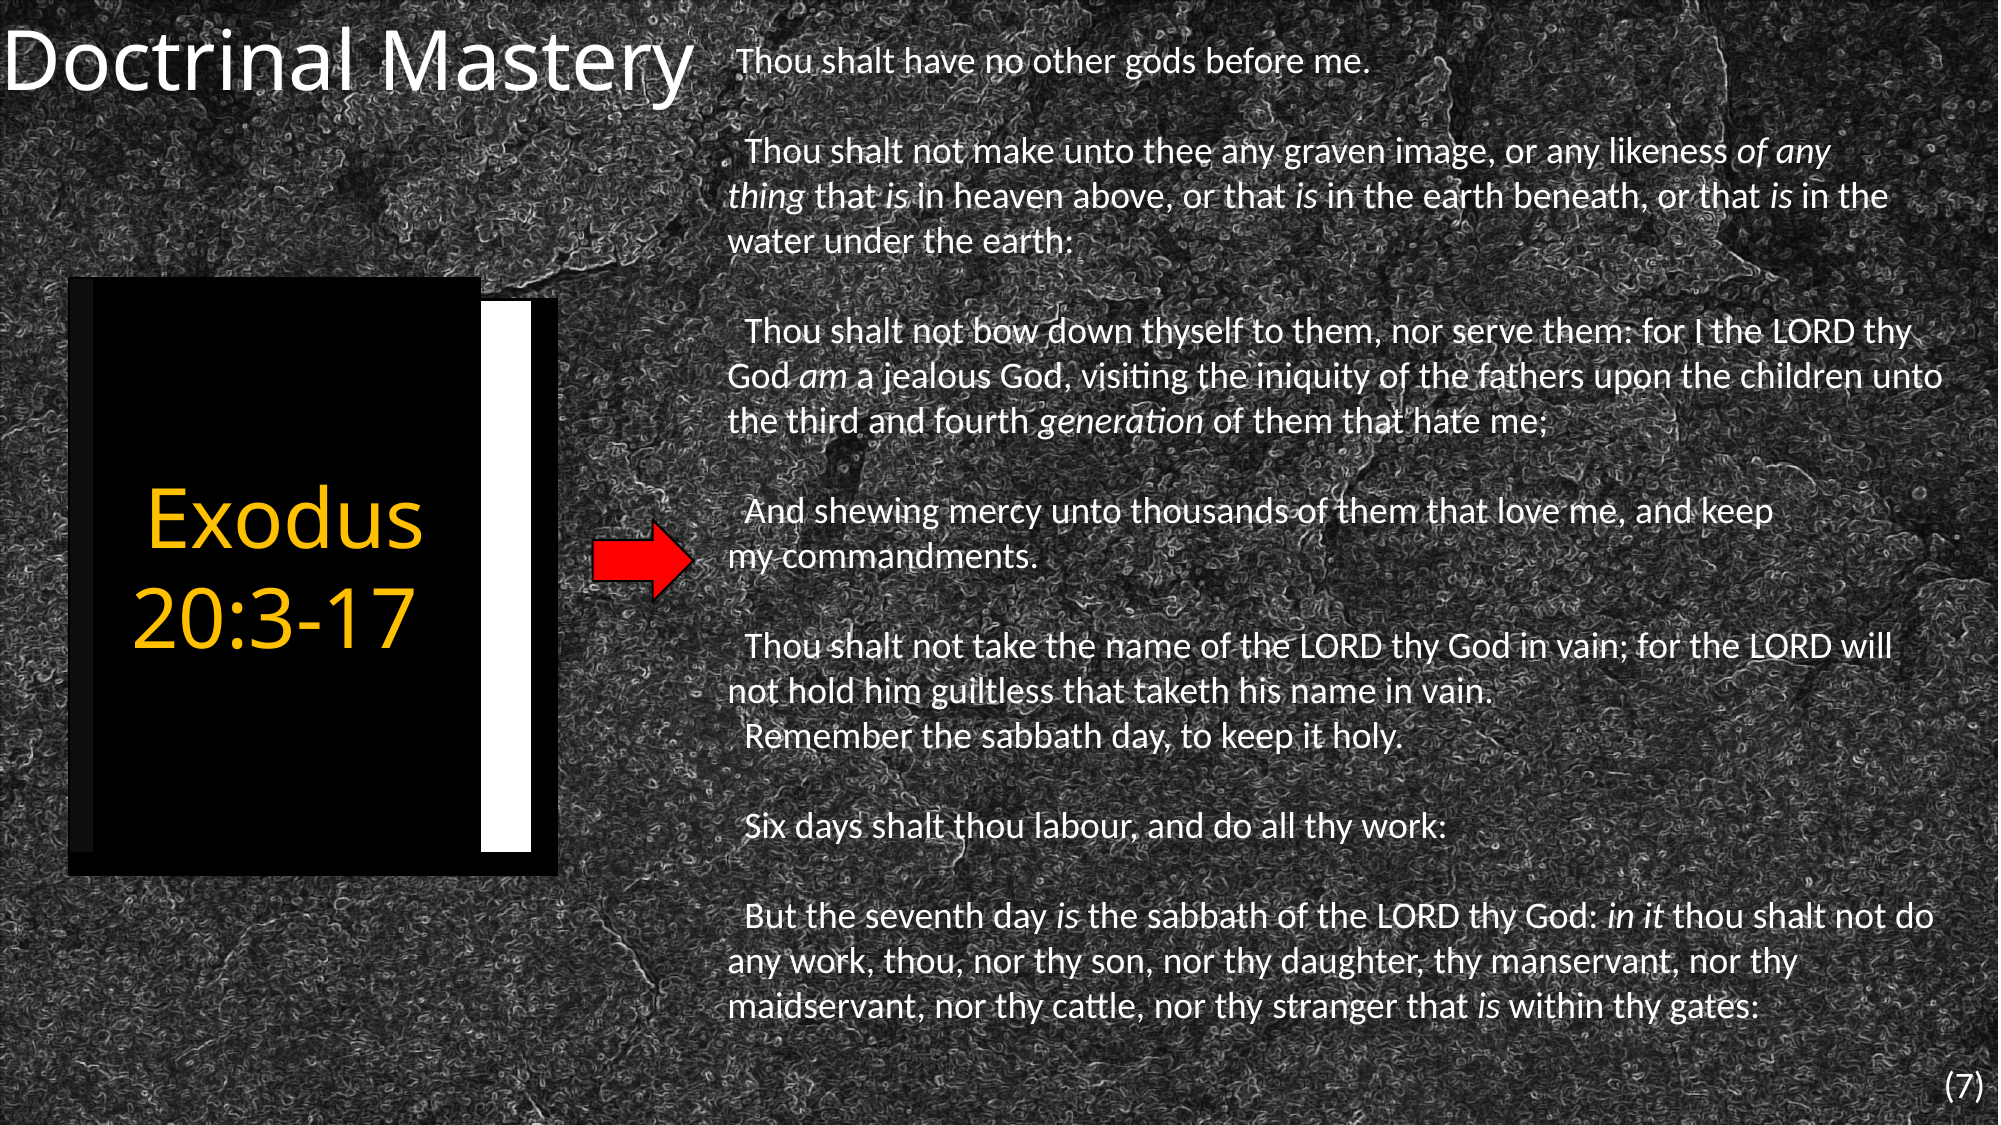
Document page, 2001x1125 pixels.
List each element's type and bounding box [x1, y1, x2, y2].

text_box [68, 277, 558, 897]
picture [0, 0, 2000, 1125]
